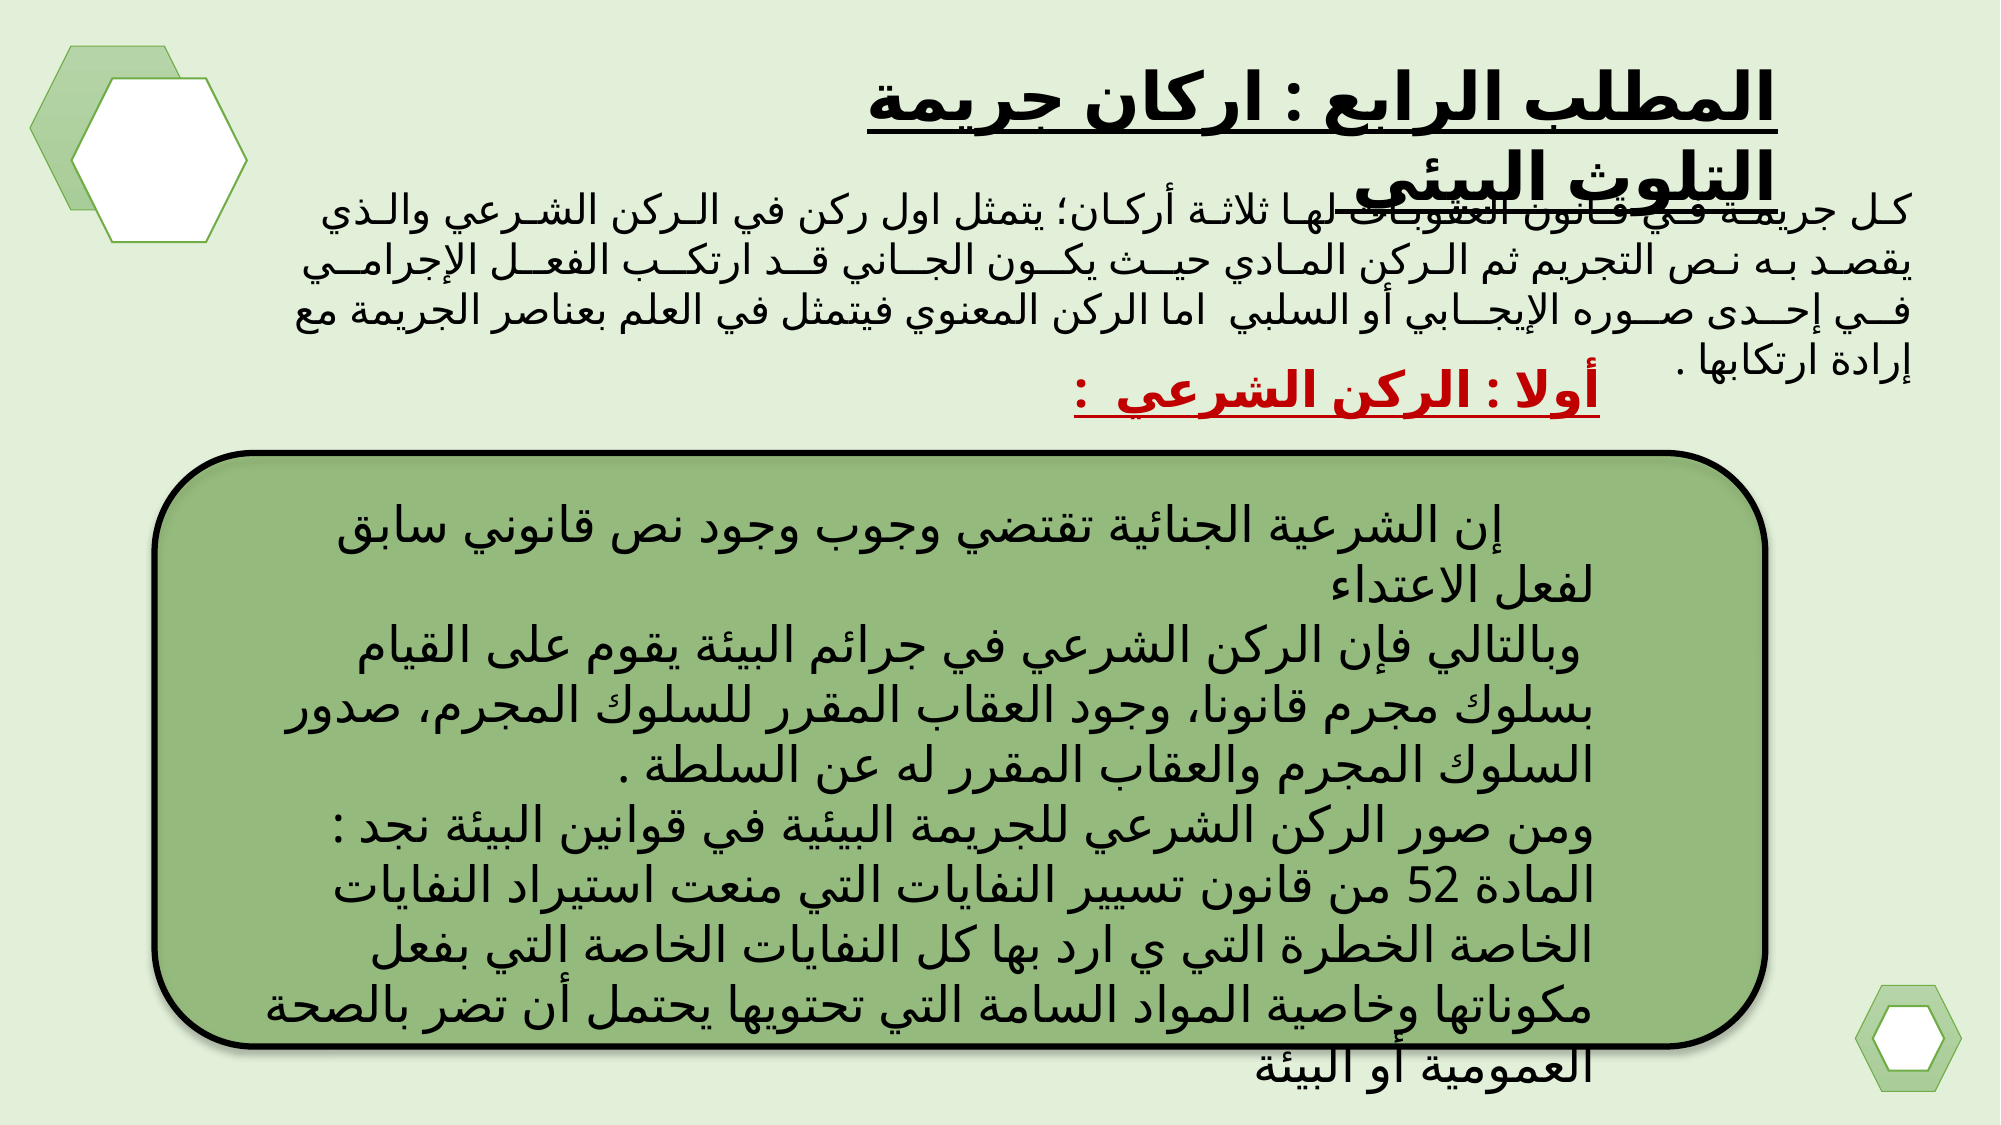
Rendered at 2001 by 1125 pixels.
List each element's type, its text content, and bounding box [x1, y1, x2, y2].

text_box [154, 453, 1766, 1047]
text_box [1854, 984, 1963, 1092]
text_box أولا : الركن الشرعي : [1019, 350, 1655, 426]
text_box [1871, 1005, 1946, 1072]
text_box [29, 45, 181, 211]
text_box إن الشرعية الجنائية تقتضي وجوب وجود نص قانوني سابق لفعل الاعتداء وبالتالي فإن الركن الشرعي في جرائم البيئة يقوم على القيام بسلوك مجرم قانونا، وجود العقاب المقرر للسلوك المجرم، صدور السلوك المجرم والعقاب المقرر له عن السلطة . ومن صور الركن الشرعي للجريمة البيئية في قوانين البيئة نجد : المادة 52 من قانون تسيير النفايات التي منعت استيراد النفايات الخاصة الخطرة التي ي ارد بها كل النفايات الخاصة التي بفعل مكوناتها وخاصية المواد السامة التي تحتويها يحتمل أن تضر بالصحة العمومية أو البيئة [246, 485, 1611, 1101]
text_box كـل جریمـة فـي قـانون العقوبـات لهـا ثلاثـة أركـان؛ يتمثل اول ركن في الـركن الشـرعي والـذي یقصـد بـه نـص التجريم ثم الـركن المـادي حیــث یكــون الجــاني قــد ارتكــب الفعــل الإجرامــي فــي إحــدى صــوره الإیجــابي أو السلبي اما الركن المعنوي فيتمثل في العلم بعناصر الجريمة مع إرادة ارتكابها . [246, 175, 1929, 391]
text_box المطلب الرابع : اركان جريمة التلوث البيئي [777, 46, 1793, 175]
text_box [70, 77, 249, 244]
